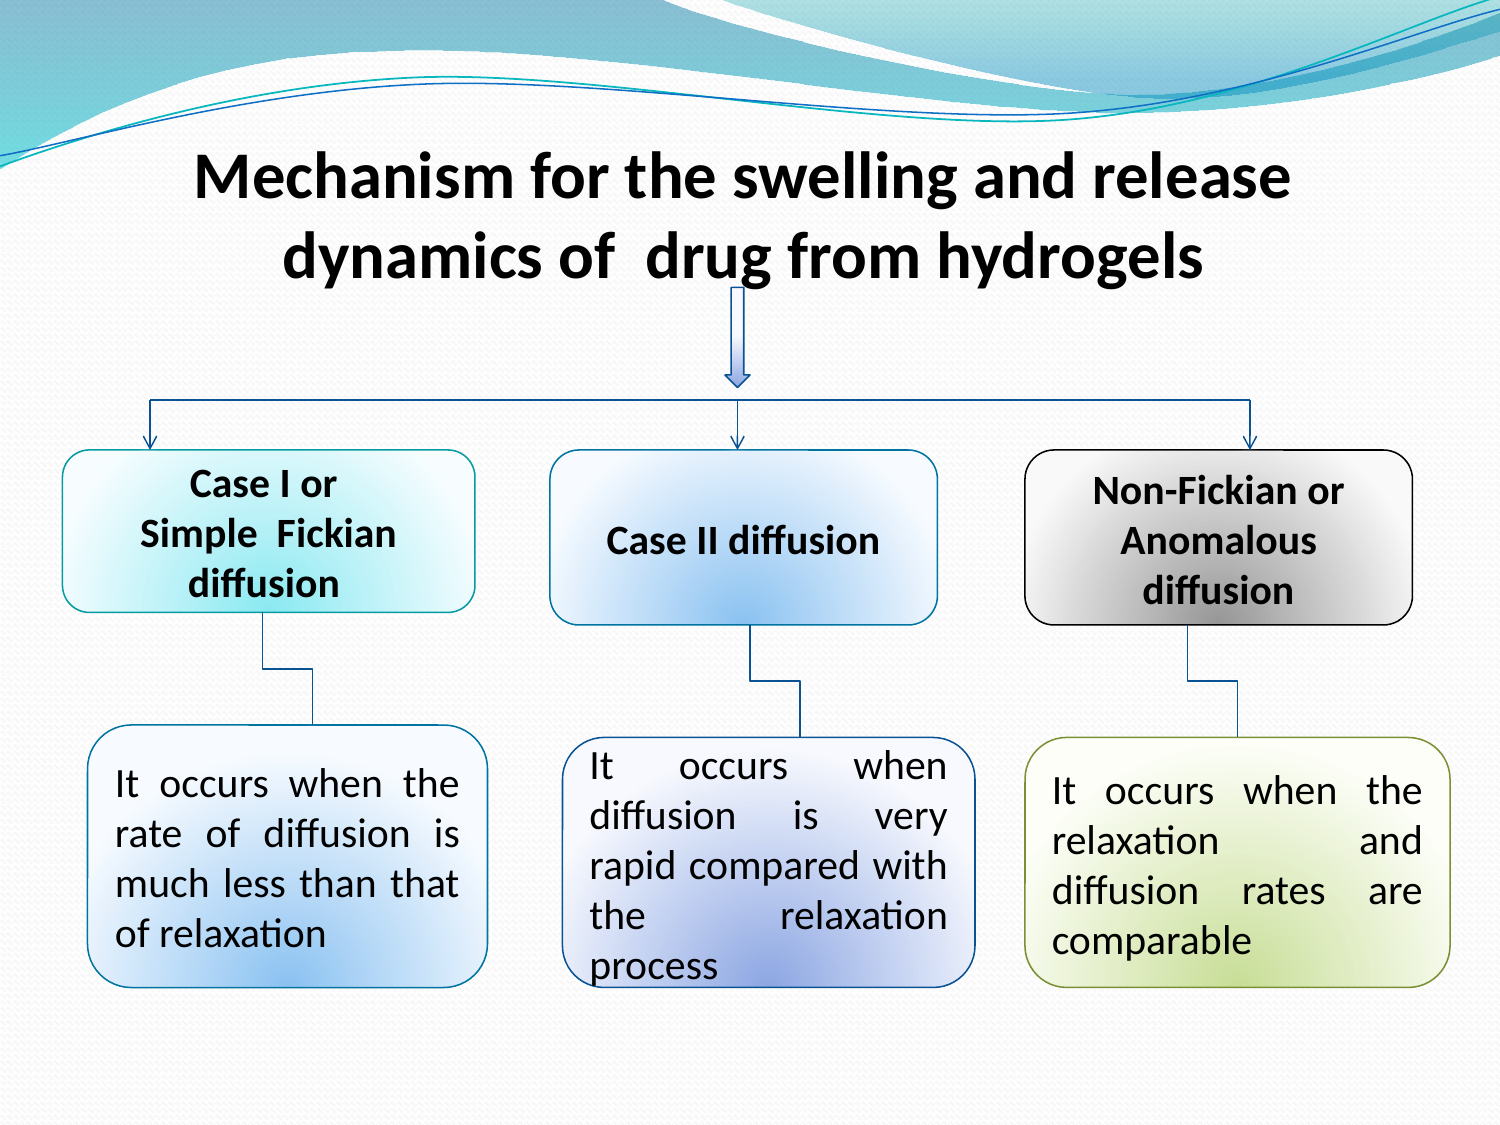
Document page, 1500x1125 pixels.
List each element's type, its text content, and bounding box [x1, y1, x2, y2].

text_box Mechanism for the swelling and release dynamics of drug from hydrogels [62, 124, 1425, 300]
table_cell 45.52 [141, 449, 156, 457]
text_box It occurs when diffusion is very rapid compared with the relaxation process [561, 736, 976, 989]
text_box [1155, 656, 1269, 707]
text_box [230, 643, 344, 694]
text_box It occurs when the rate of diffusion is much less than that of relaxation [86, 724, 489, 989]
table_cell 12.03 [1241, 449, 1256, 457]
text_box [718, 656, 832, 707]
text_box Case I or Simple Fickian diffusion [61, 449, 476, 614]
text_box It occurs when the relaxation and diffusion rates are comparable [1024, 736, 1451, 989]
text_box Non-Fickian or Anomalous diffusion [1024, 449, 1414, 626]
text_box Case II diffusion [549, 449, 939, 626]
table_cell 42.44 [729, 449, 744, 457]
text_box [724, 300, 751, 389]
